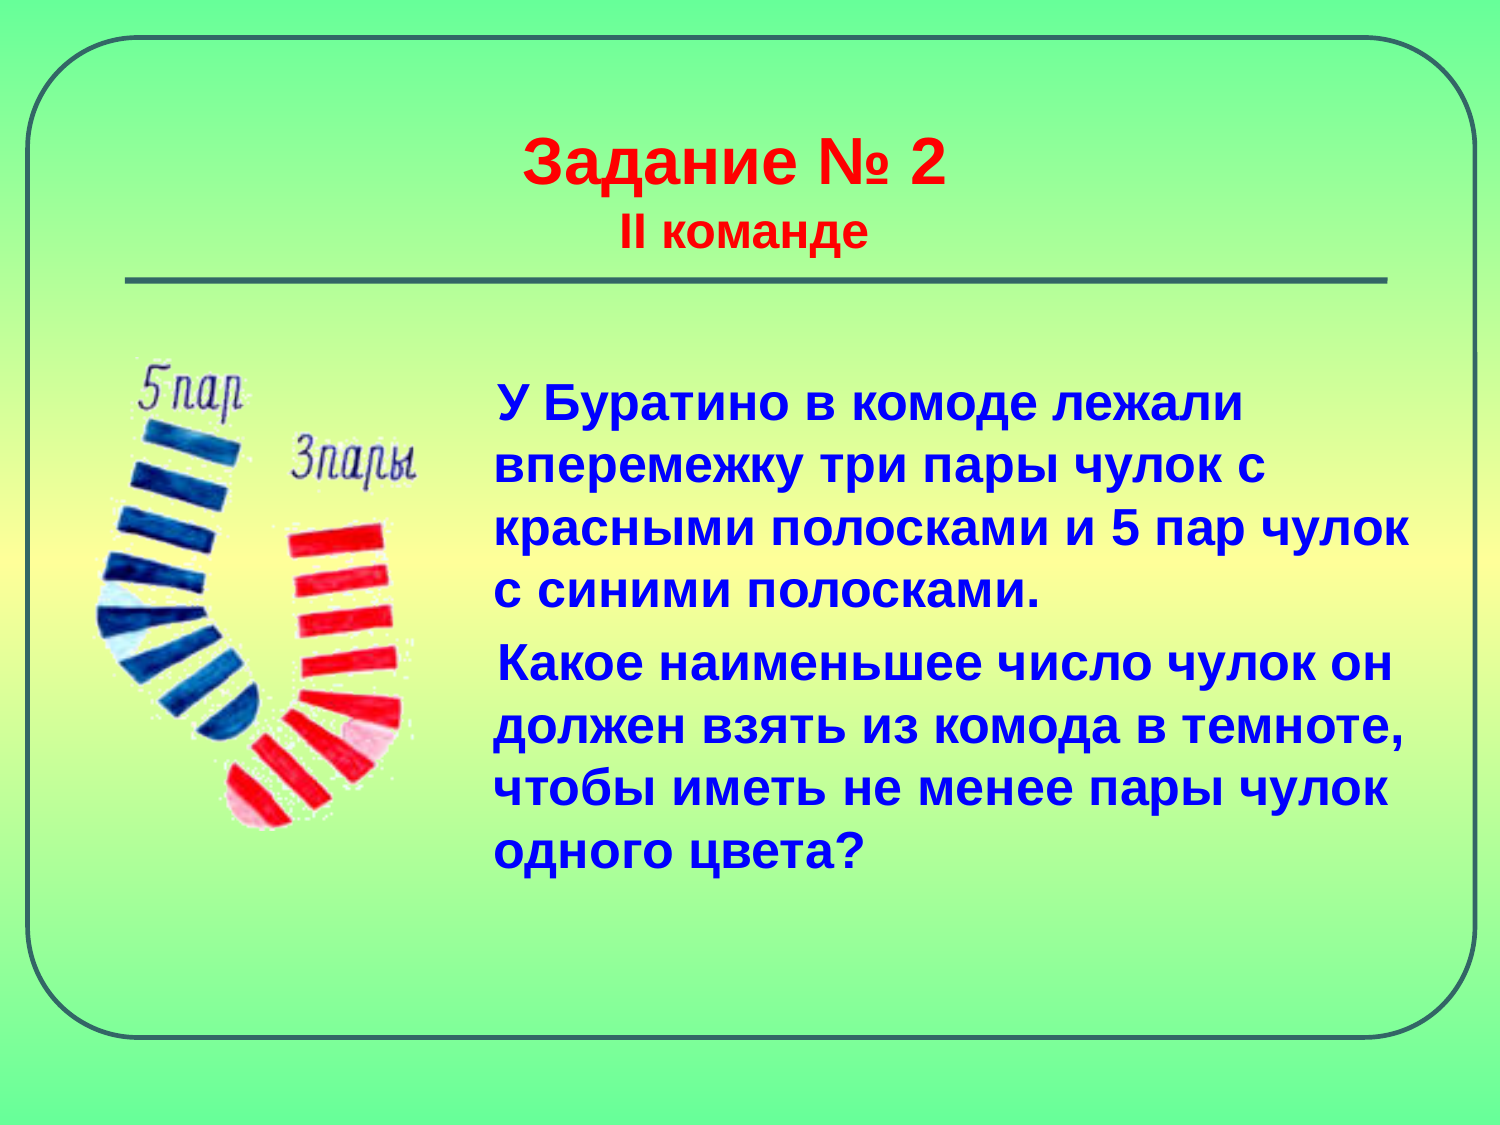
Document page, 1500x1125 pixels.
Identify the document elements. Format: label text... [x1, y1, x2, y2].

list У Буратино в комоде лежали вперемежку три пары чулок с красными полосками и 5 пар чулок с синими полосками. Какое наименьшее число чулок он должен взять из комода в темноте, чтобы иметь не менее пары чулок одного цвета? [478, 360, 1461, 1041]
title Задание № 2 II команде [112, 77, 1376, 266]
picture [91, 357, 427, 832]
